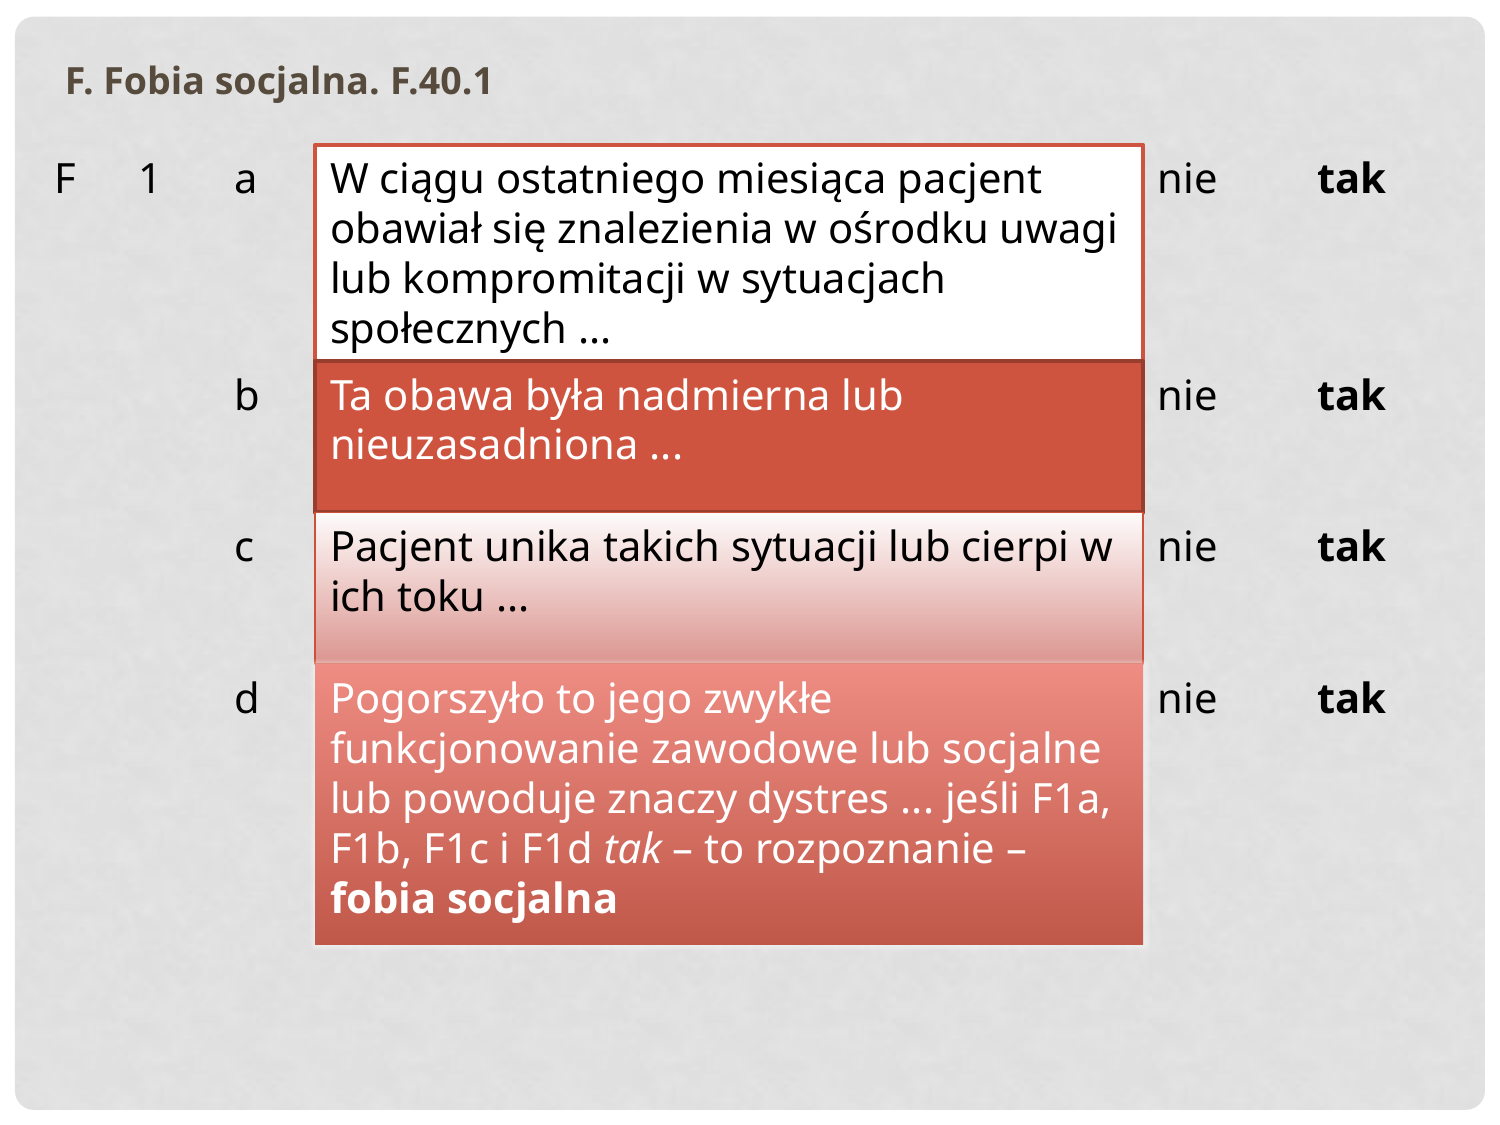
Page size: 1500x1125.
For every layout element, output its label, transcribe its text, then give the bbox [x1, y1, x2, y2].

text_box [39, 144, 1462, 945]
text_box F. Fobia socjalna. F.40.1 [49, 49, 1500, 220]
